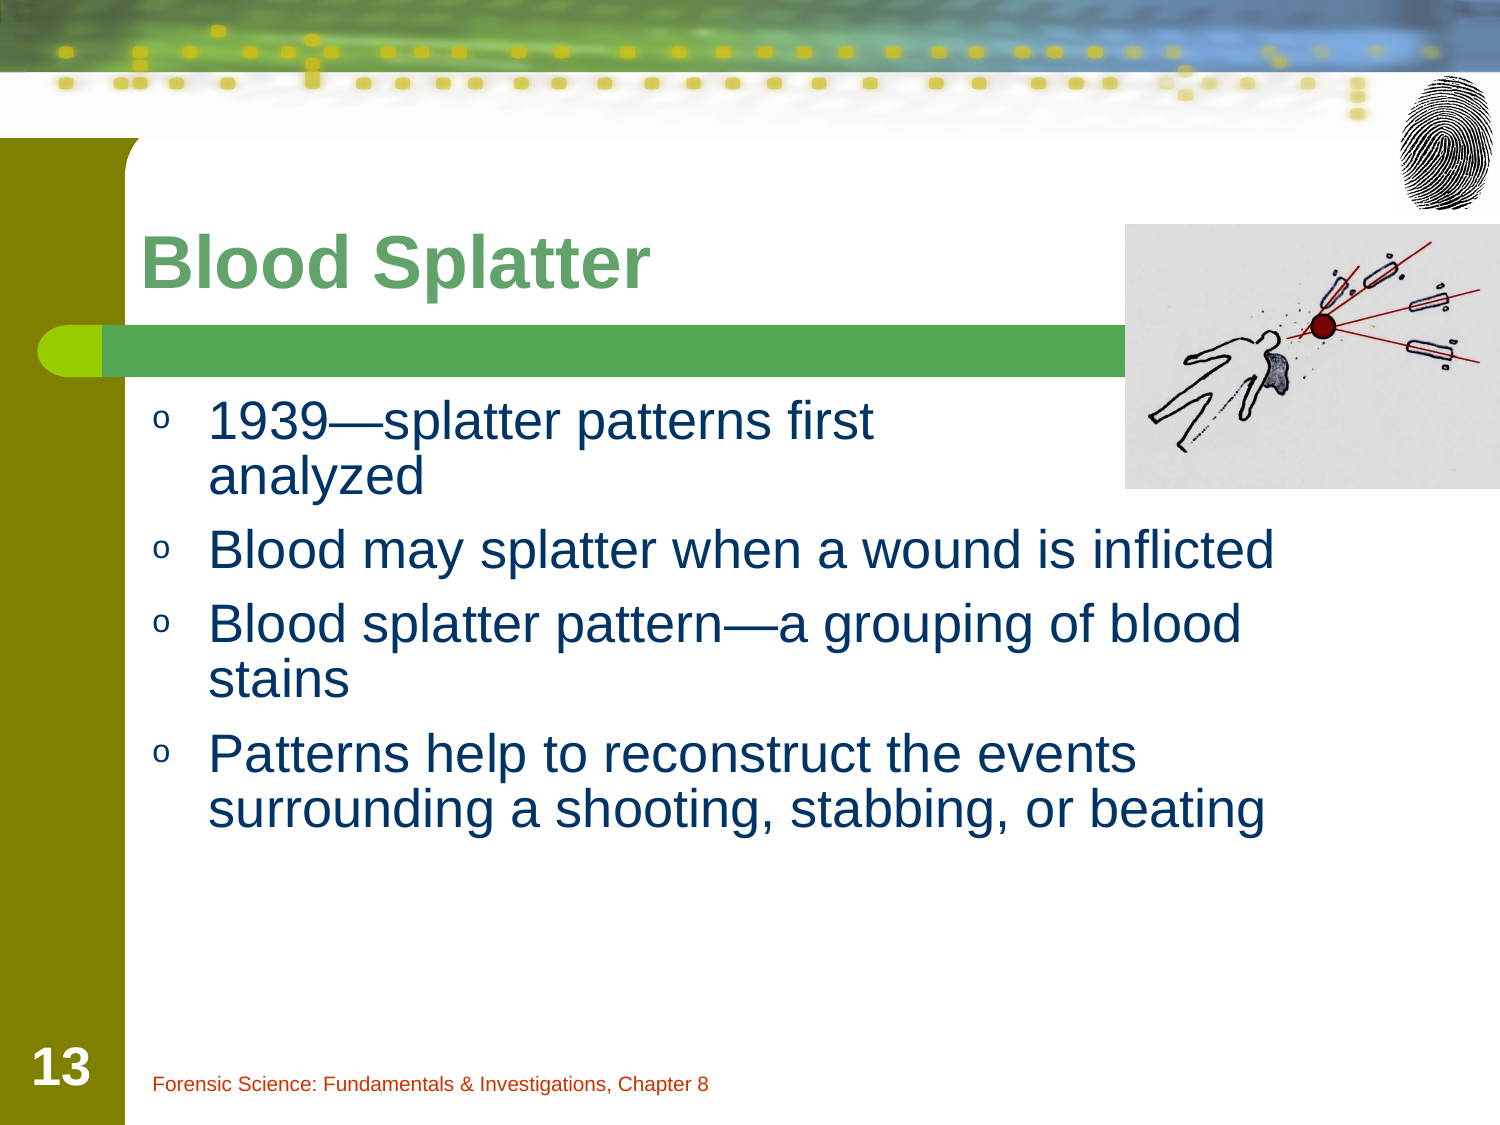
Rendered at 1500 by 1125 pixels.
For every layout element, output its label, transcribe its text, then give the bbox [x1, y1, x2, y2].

title Blood Splatter [125, 149, 900, 313]
footer Forensic Science: Fundamentals & Investigations, Chapter 8 [137, 1025, 1388, 1103]
picture [0, 0, 1500, 213]
picture [1124, 224, 1500, 489]
list 1939—splatter patterns first analyzed Blood may splatter when a wound is inflicted Blood splatter pattern—a grouping of blood stains Patterns help to reconstruct the events surrounding a shooting, stabbing, or beating [137, 387, 1375, 938]
slide_number ‹#› [13, 1023, 111, 1105]
